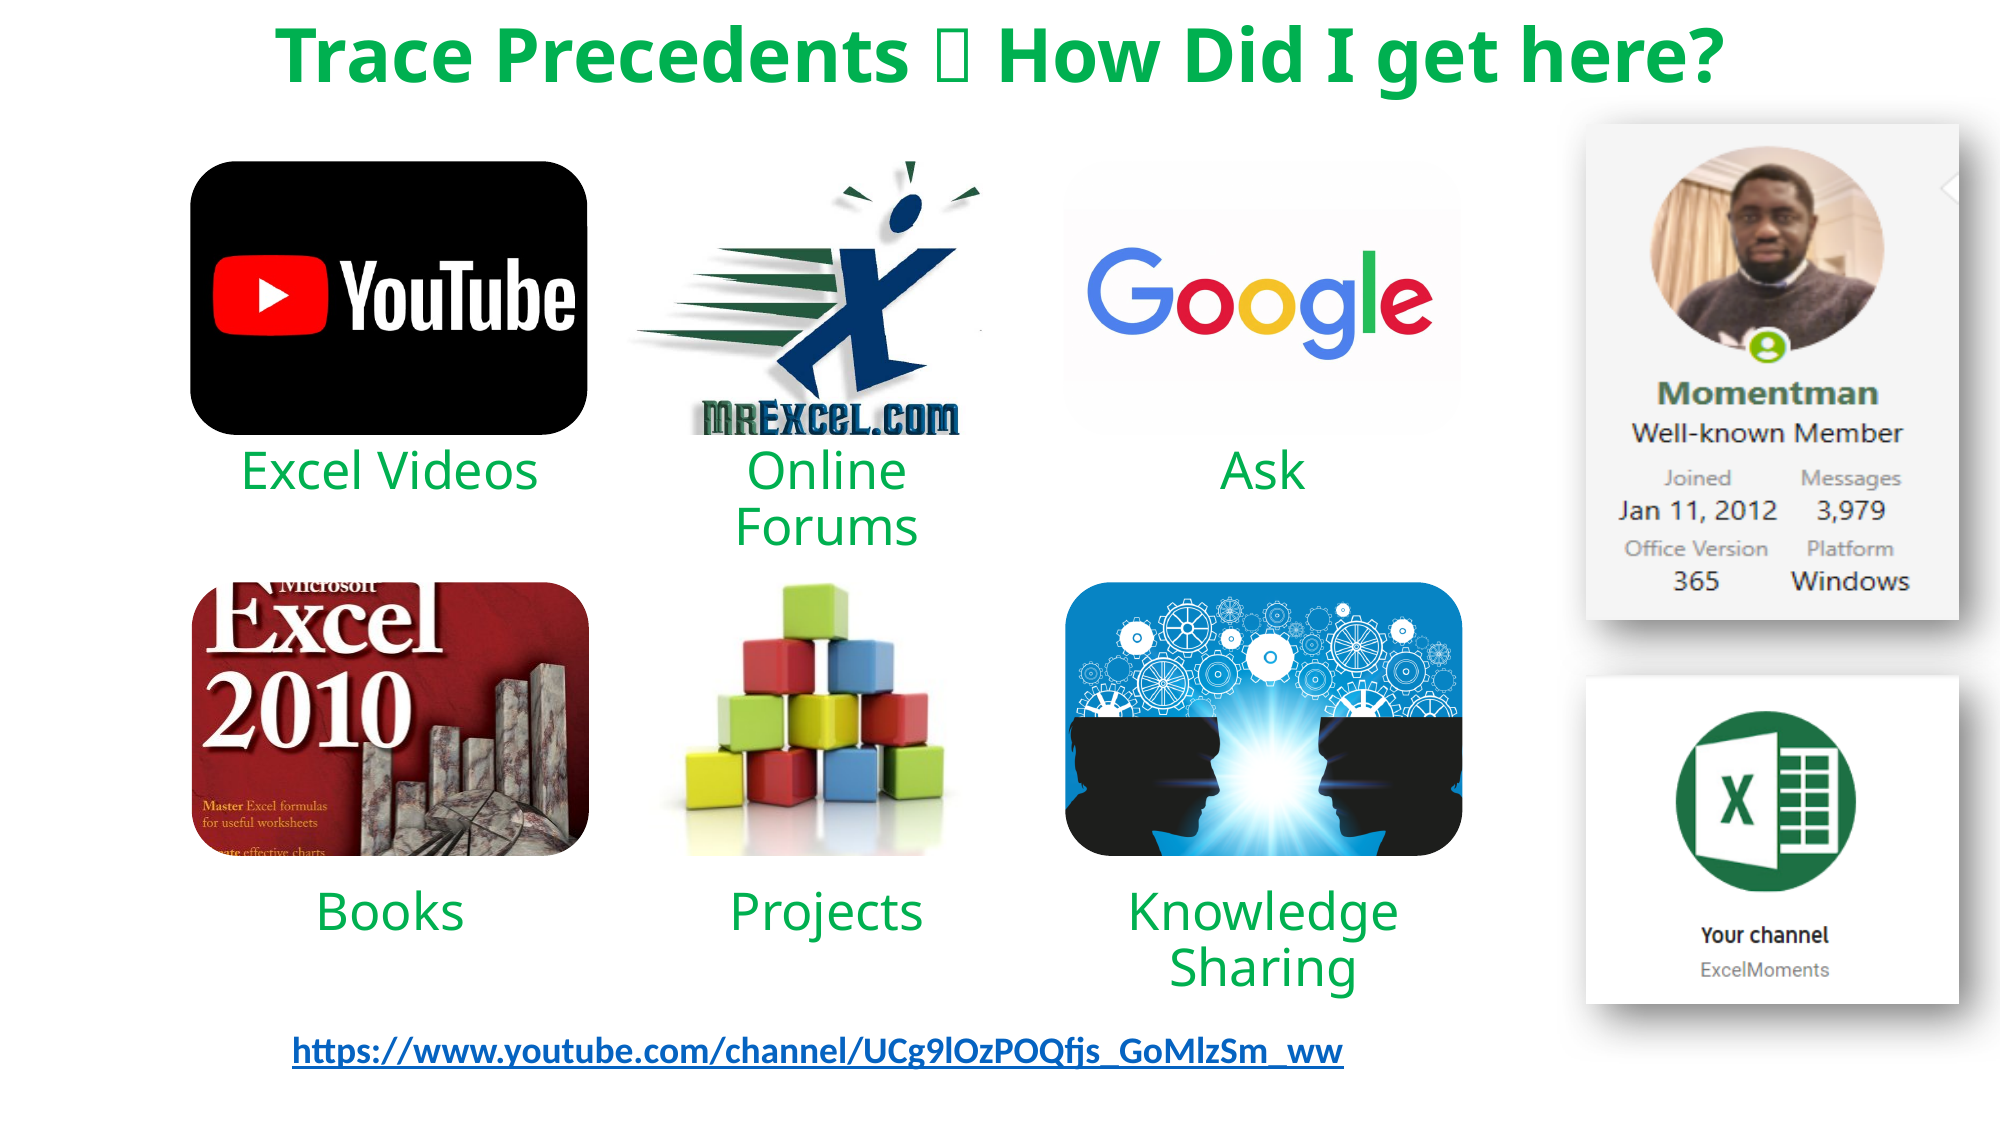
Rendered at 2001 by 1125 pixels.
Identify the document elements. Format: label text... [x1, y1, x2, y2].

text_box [112, 121, 1542, 1004]
picture [1586, 675, 1959, 1004]
text_box Trace Precedents  How Did I get here? [187, 0, 1813, 105]
picture [1586, 124, 1959, 620]
text_box https://www.youtube.com/channel/UCg9lOzPOQfjs_GoMlzSm_ww [277, 1018, 1542, 1079]
